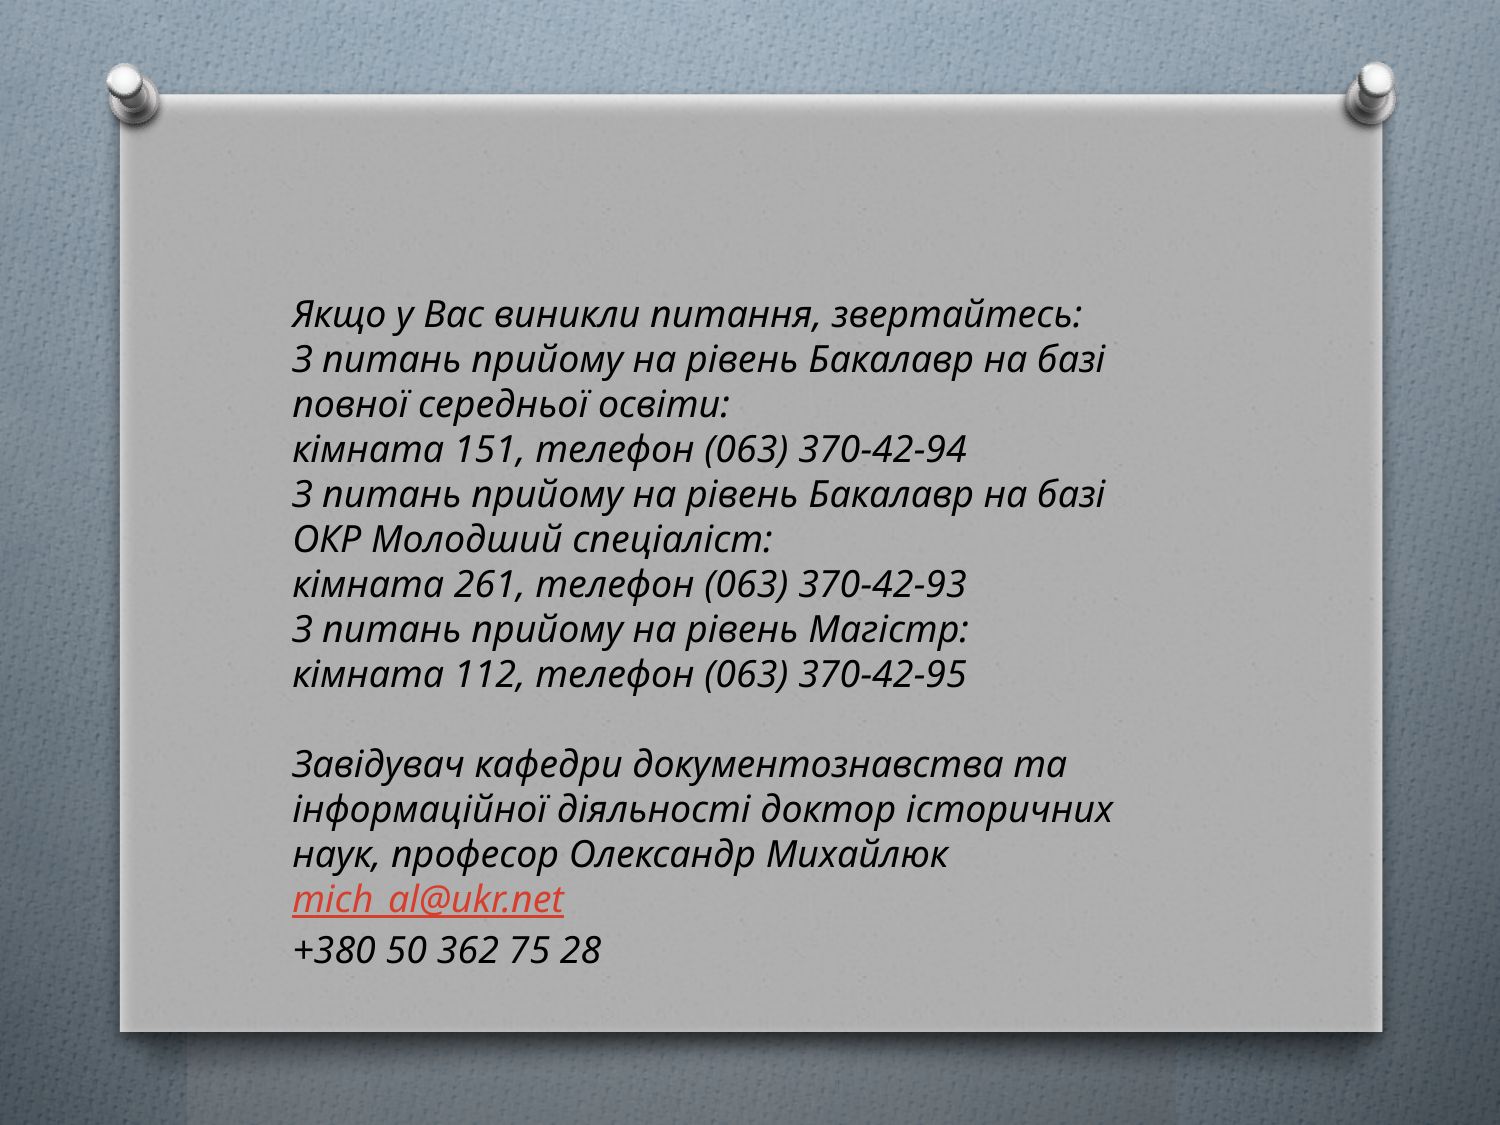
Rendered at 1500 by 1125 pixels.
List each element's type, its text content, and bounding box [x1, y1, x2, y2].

picture [1317, 35, 1439, 156]
picture [75, 29, 198, 153]
text_box Якщо у Вас виникли питання, звертайтесь: З питань прийому на рівень Бакалавр на базі повної середньої освіти: кімната 151, телефон (063) 370-42-94 З питань прийому на рівень Бакалавр на базі ОКР Молодший спеціаліст: кімната 261, телефон (063) 370-42-93 З питань прийому на рівень Магістр: кімната 112, телефон (063) 370-42-95 Завідувач кафедри документознавства та інформаційної діяльності доктор історичних наук, професор Олександр Михайлюк mich_al@ukr.net +380 50 362 75 28 [277, 282, 1211, 978]
